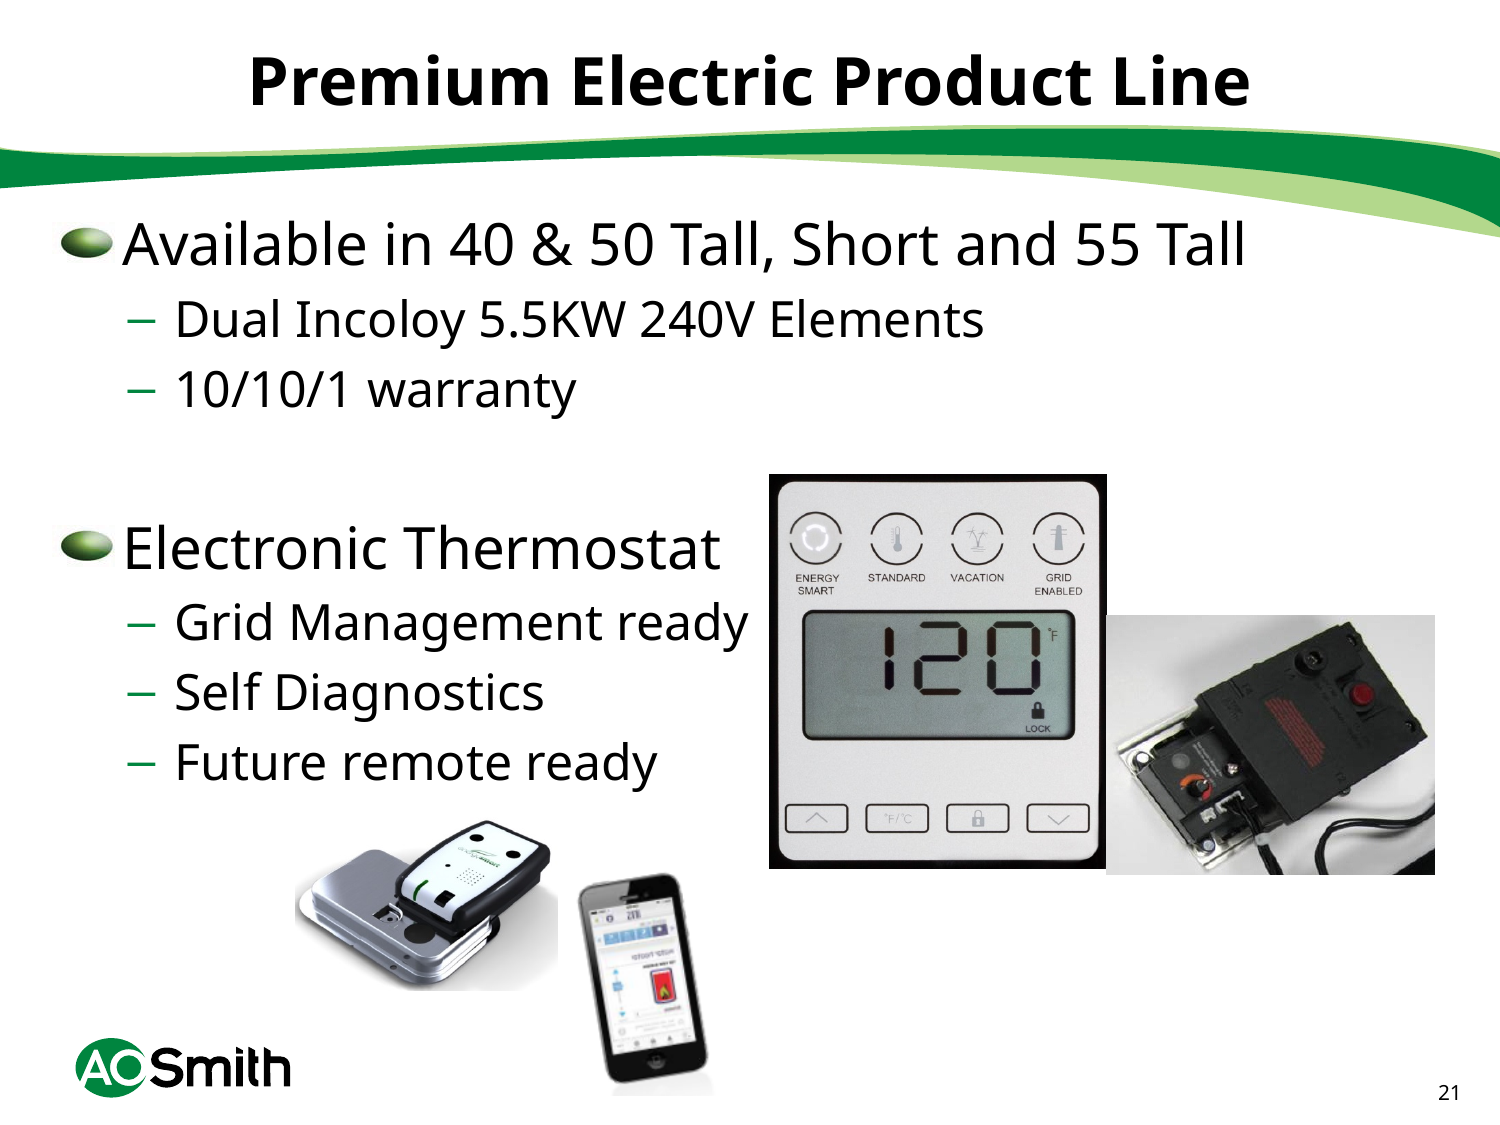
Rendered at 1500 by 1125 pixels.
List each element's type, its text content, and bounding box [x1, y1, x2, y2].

list Available in 40 & 50 Tall, Short and 55 Tall Dual Incoloy 5.5KW 240V Elements 10/10/1 warranty Electronic Thermostat Grid Management ready Self Diagnostics Future remote ready [37, 200, 1388, 750]
slide_number 21 [1412, 1072, 1488, 1113]
picture [769, 474, 1435, 876]
picture [295, 816, 726, 1096]
title Premium Electric Product Line [75, 32, 1425, 125]
